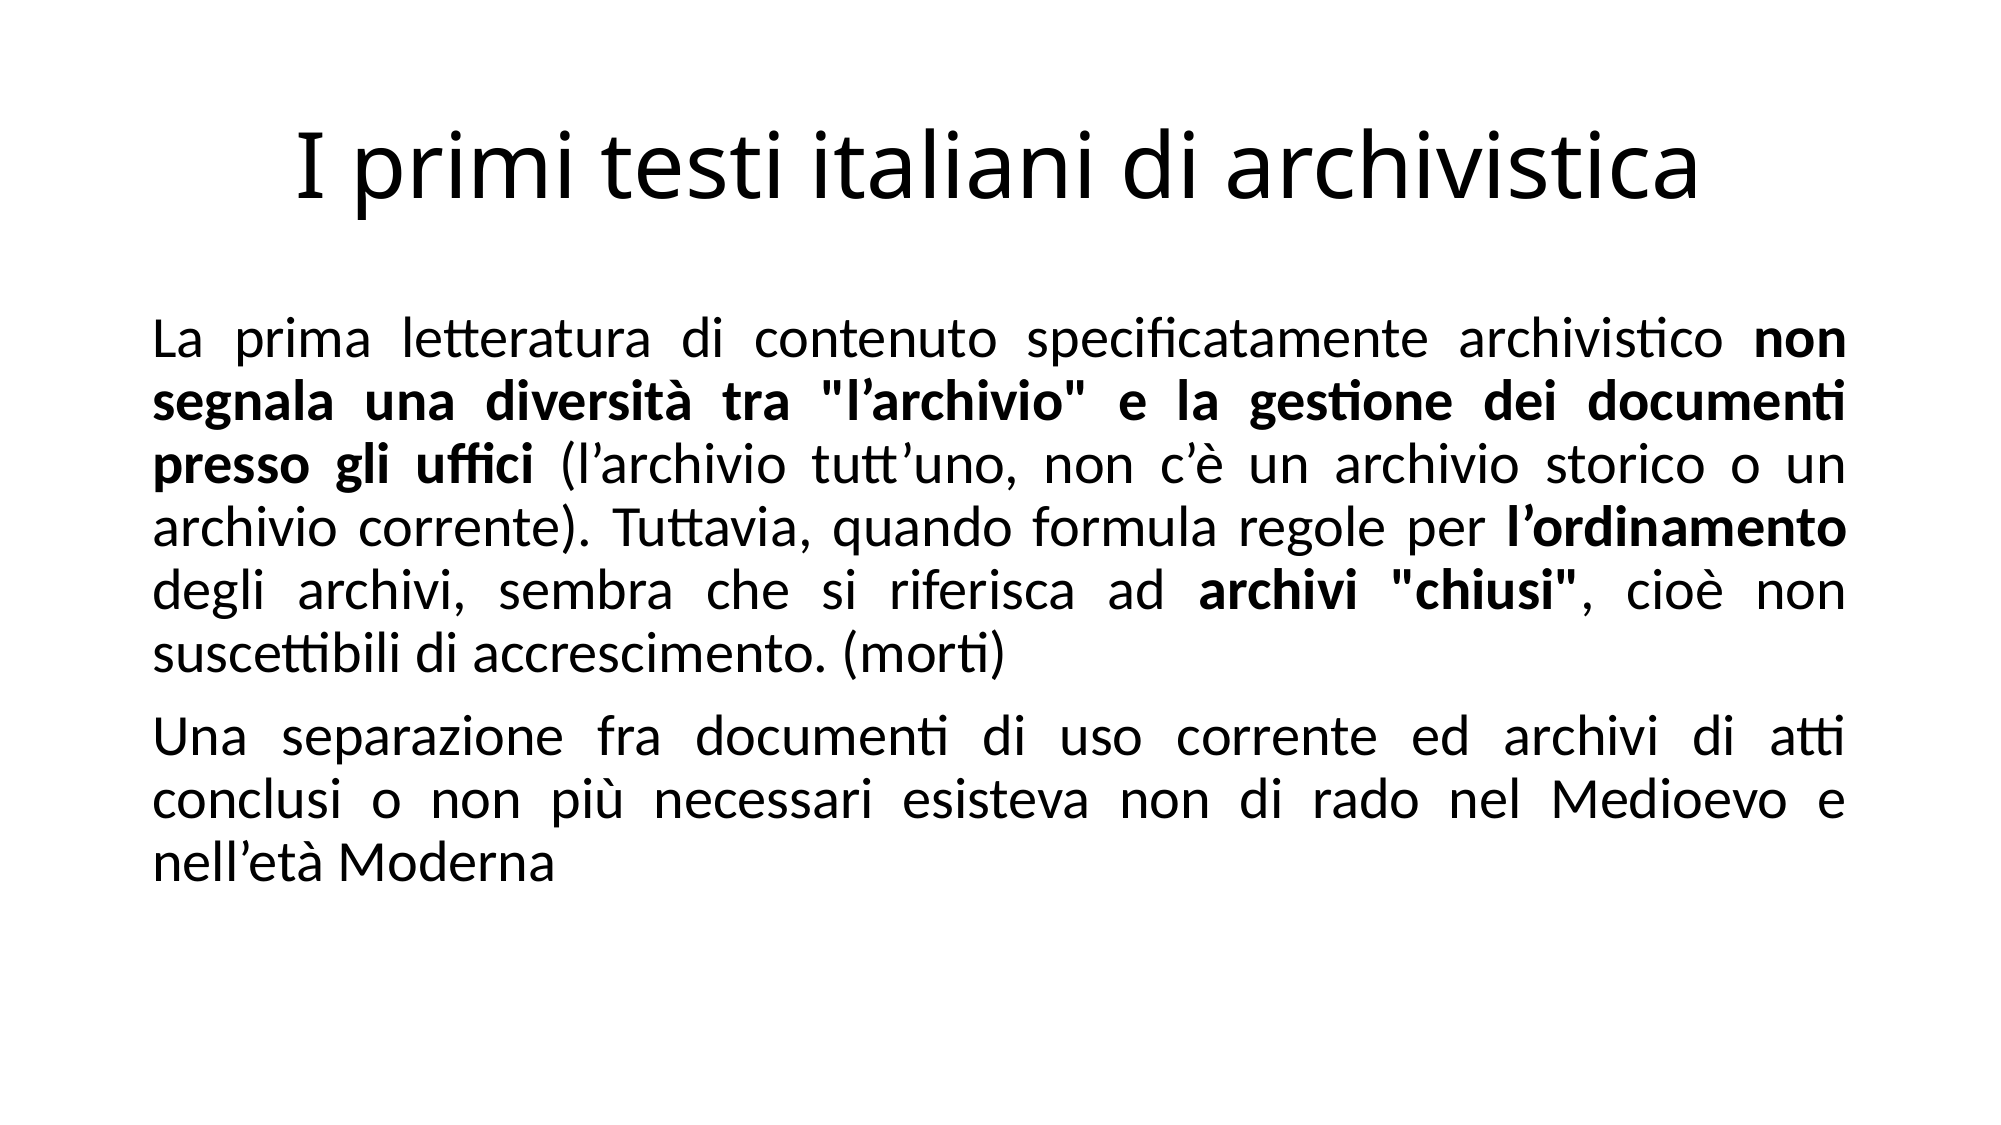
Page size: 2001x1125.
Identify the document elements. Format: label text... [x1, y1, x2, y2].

list La prima letteratura di contenuto specificatamente archivistico non segnala una diversità tra "l’archivio" e la gestione dei documenti presso gli uffici (l’archivio tutt’uno, non c’è un archivio storico o un archivio corrente). Tuttavia, quando formula regole per l’ordinamento degli archivi, sembra che si riferisca ad archivi "chiusi", cioè non suscettibili di accrescimento. (morti) Una separazione fra documenti di uso corrente ed archivi di atti conclusi o non più necessari esisteva non di rado nel Medioevo e nell’età Moderna [137, 299, 1863, 1014]
title I primi testi italiani di archivistica [137, 59, 1863, 278]
